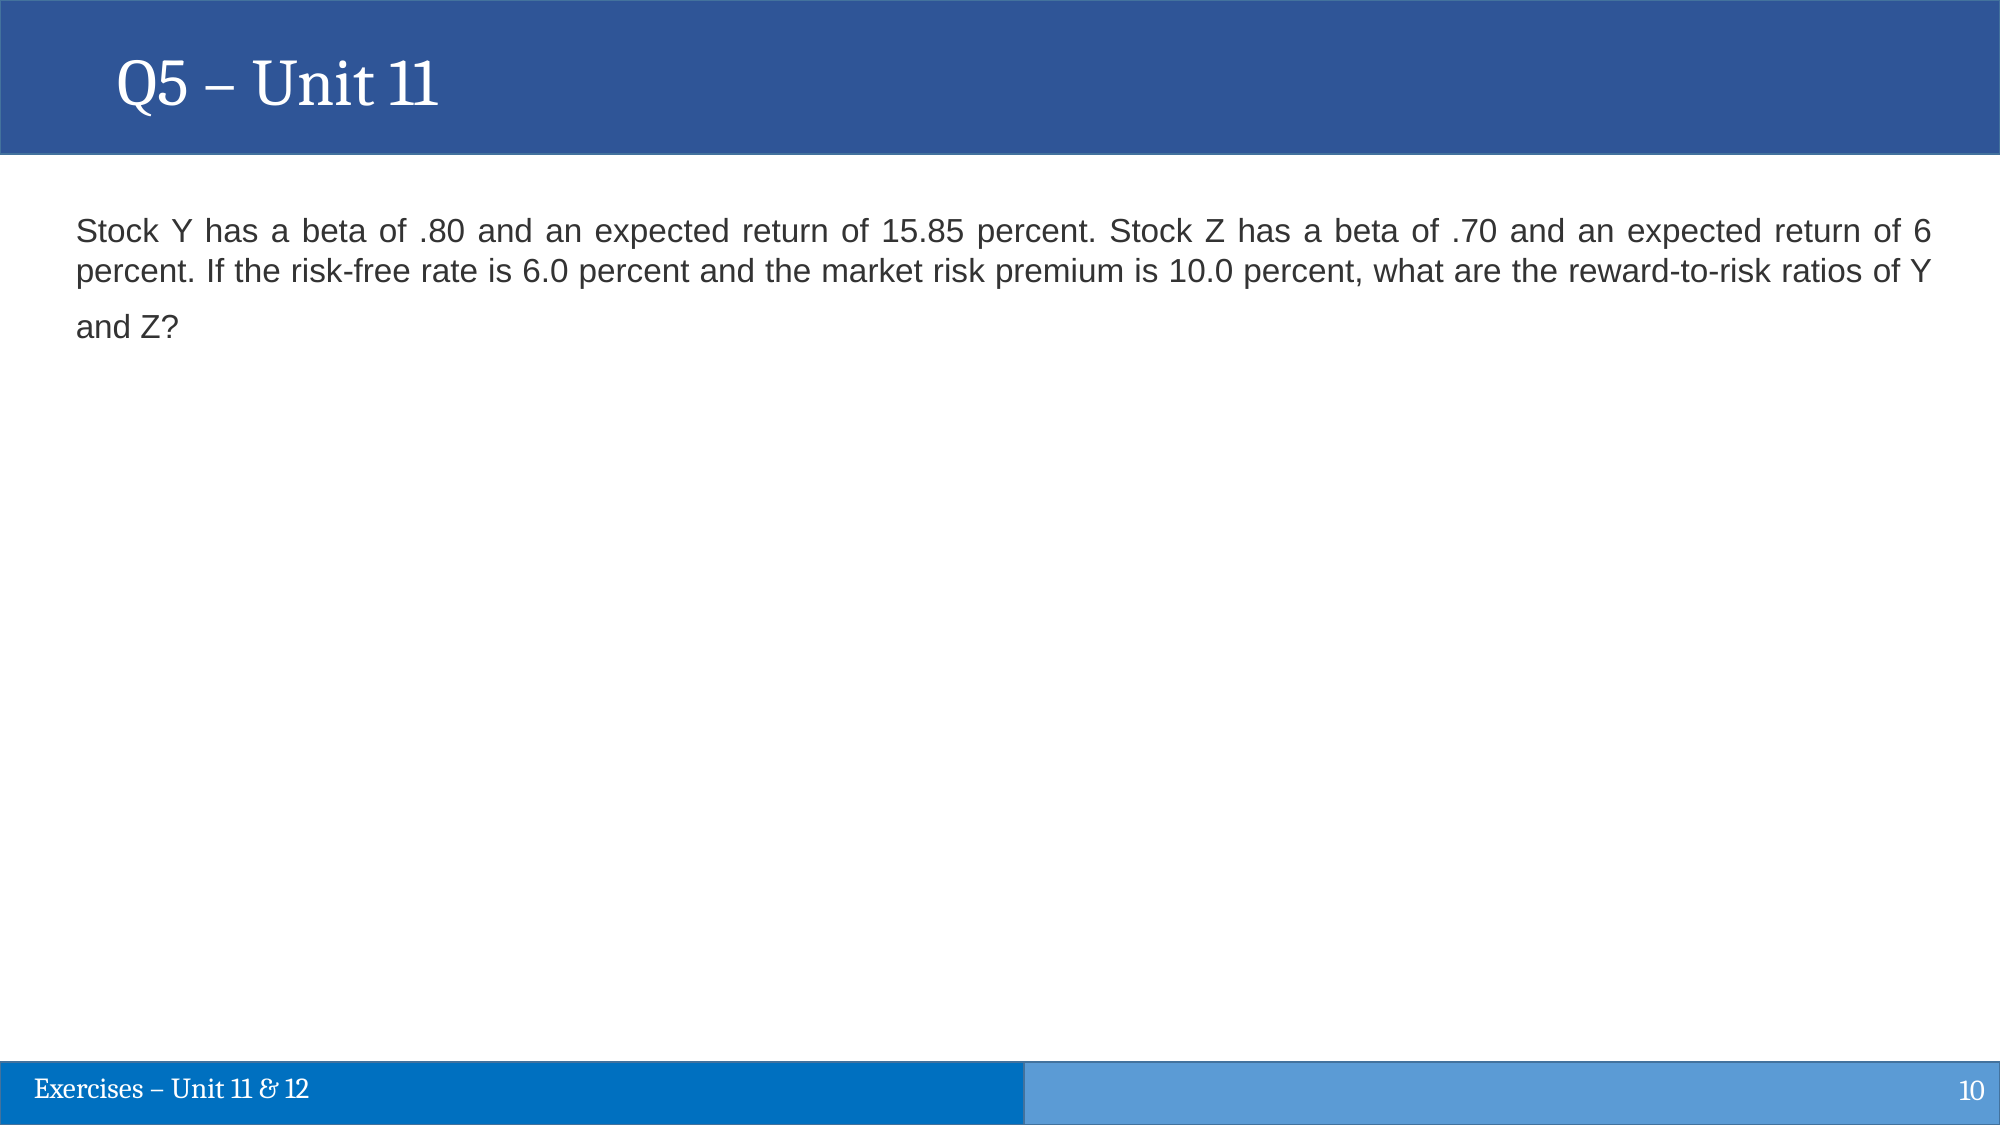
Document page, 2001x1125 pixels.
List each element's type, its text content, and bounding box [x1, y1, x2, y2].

text_box Stock Y has a beta of .80 and an expected return of 15.85 percent. Stock Z has a beta of .70 and an expected return of 6 percent. If the risk-free rate is 6.0 percent and the market risk premium is 10.0 percent, what are the reward-to-risk ratios of Y and Z? [61, 201, 1950, 1057]
text_box [0, 1061, 1023, 1125]
slide_number 10 [1550, 1059, 2000, 1120]
text_box Q5 – Unit 11 [102, 31, 1915, 127]
text_box [1023, 1061, 2000, 1125]
text_box [0, 0, 2000, 155]
text_box Exercises – Unit 11 & 12 [19, 1061, 850, 1112]
